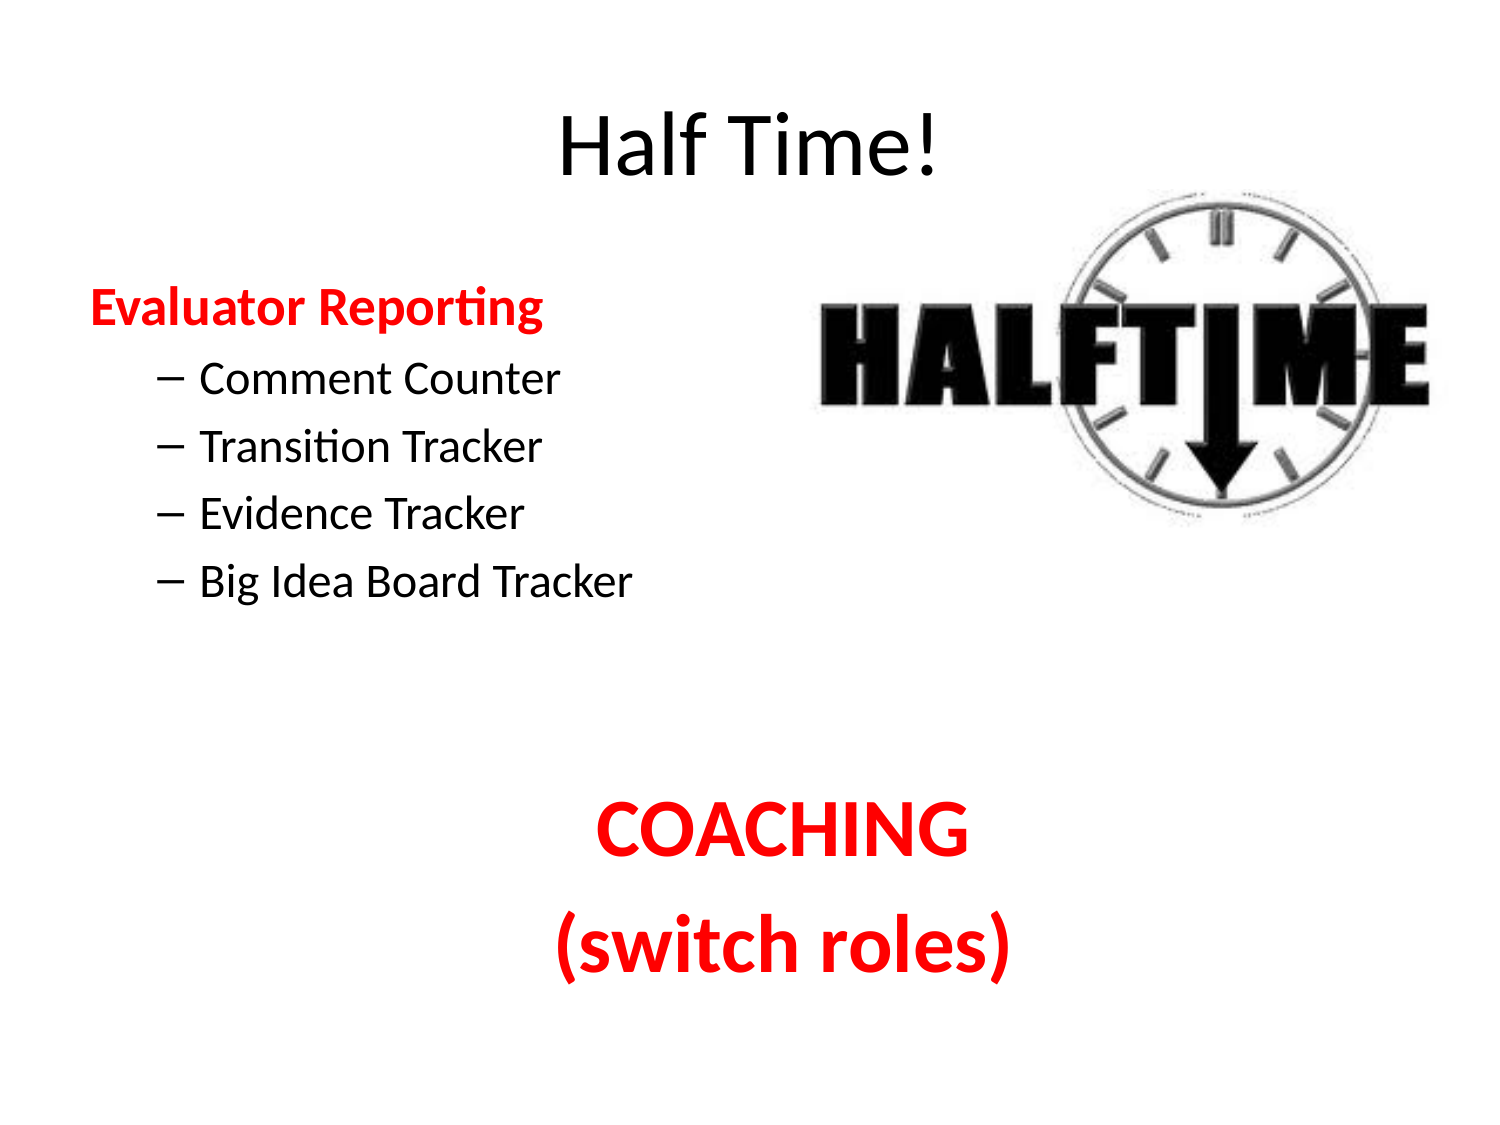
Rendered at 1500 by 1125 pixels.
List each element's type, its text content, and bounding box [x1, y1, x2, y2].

list Evaluator Reporting Comment Counter Transition Tracker Evidence Tracker Big Idea Board Tracker COACHING (switch roles) [75, 262, 1425, 1005]
picture [754, 189, 1500, 563]
title Half Time! [75, 45, 1425, 233]
